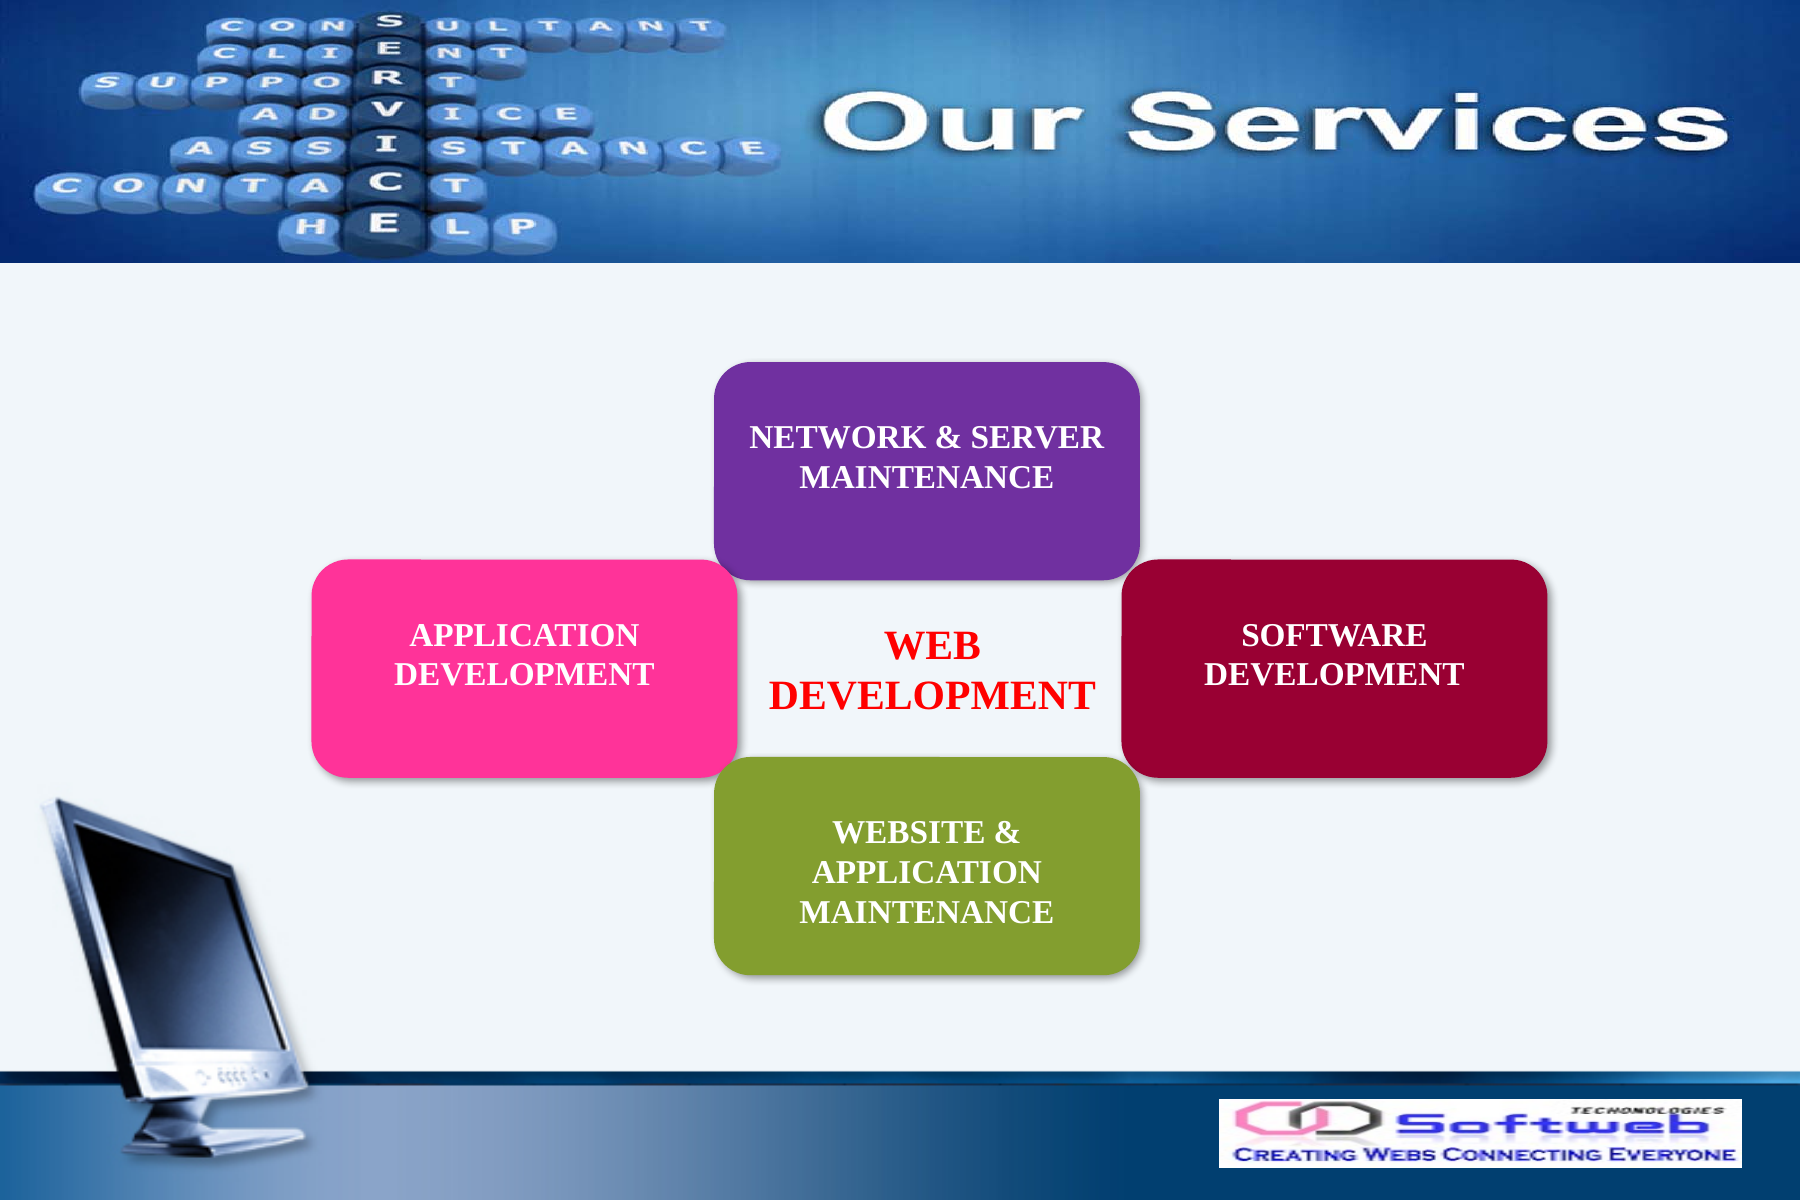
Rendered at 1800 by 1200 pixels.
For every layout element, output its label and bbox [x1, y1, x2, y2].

picture [0, 0, 1800, 1200]
text_box [311, 361, 1548, 976]
